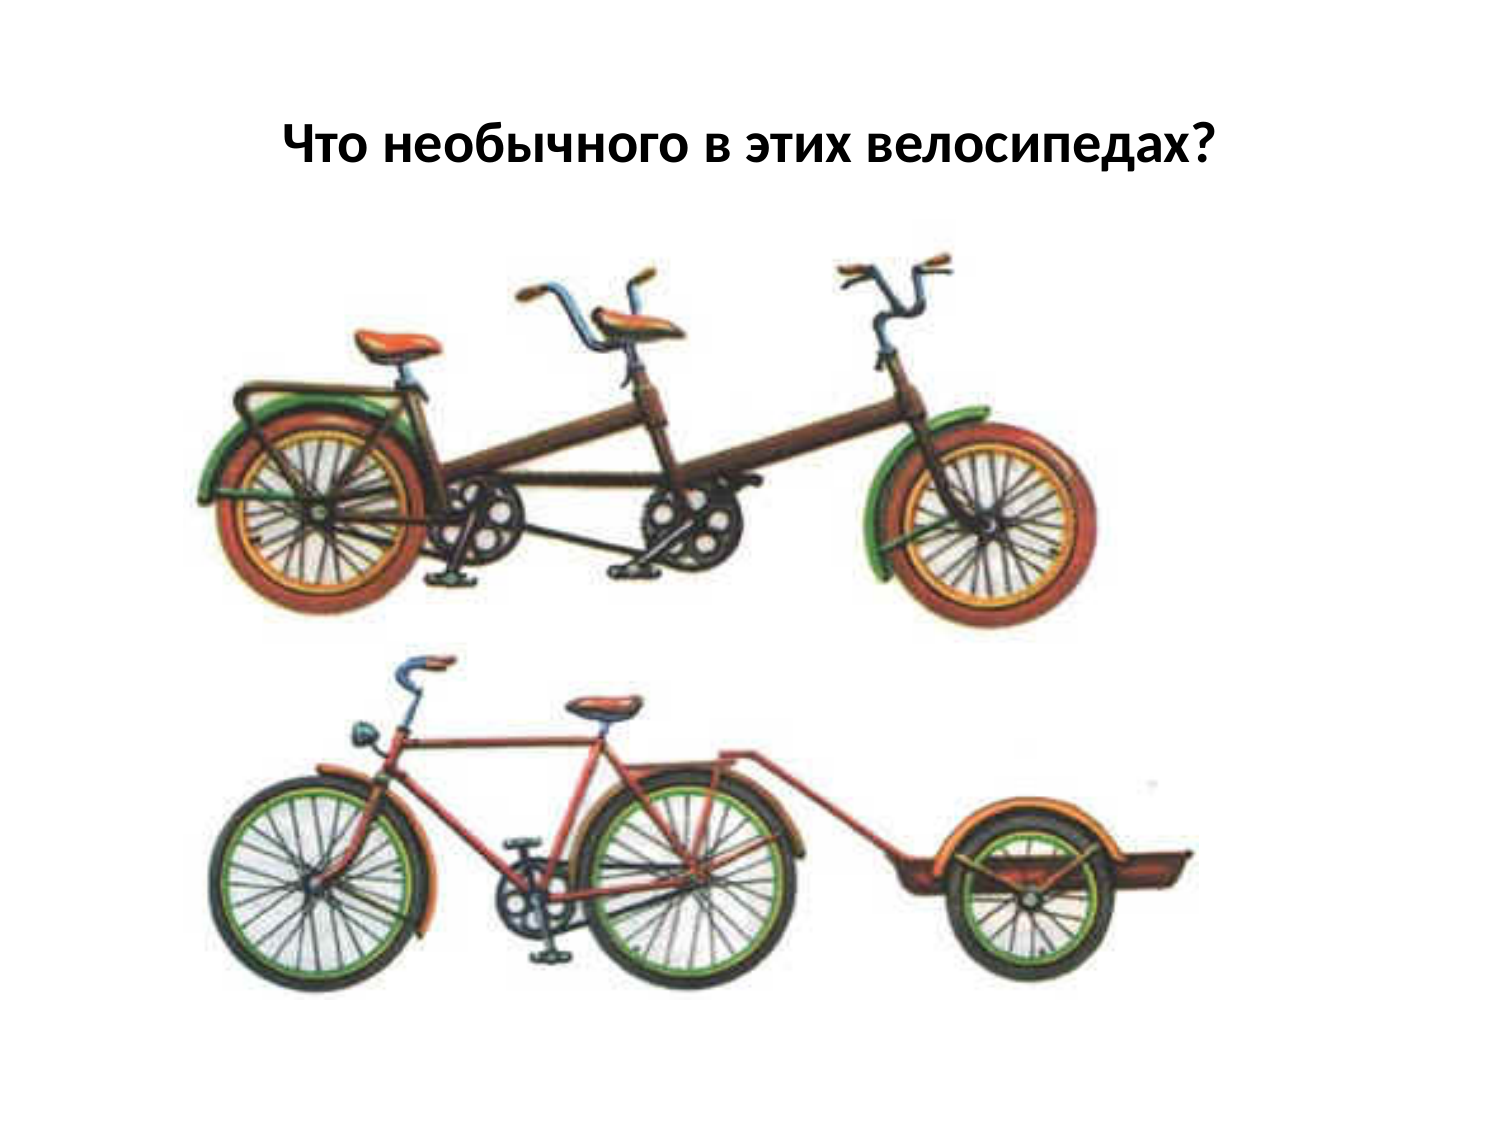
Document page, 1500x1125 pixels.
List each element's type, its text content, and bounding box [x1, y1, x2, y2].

title Что необычного в этих велосипедах? [75, 45, 1425, 233]
picture [182, 219, 1200, 1000]
